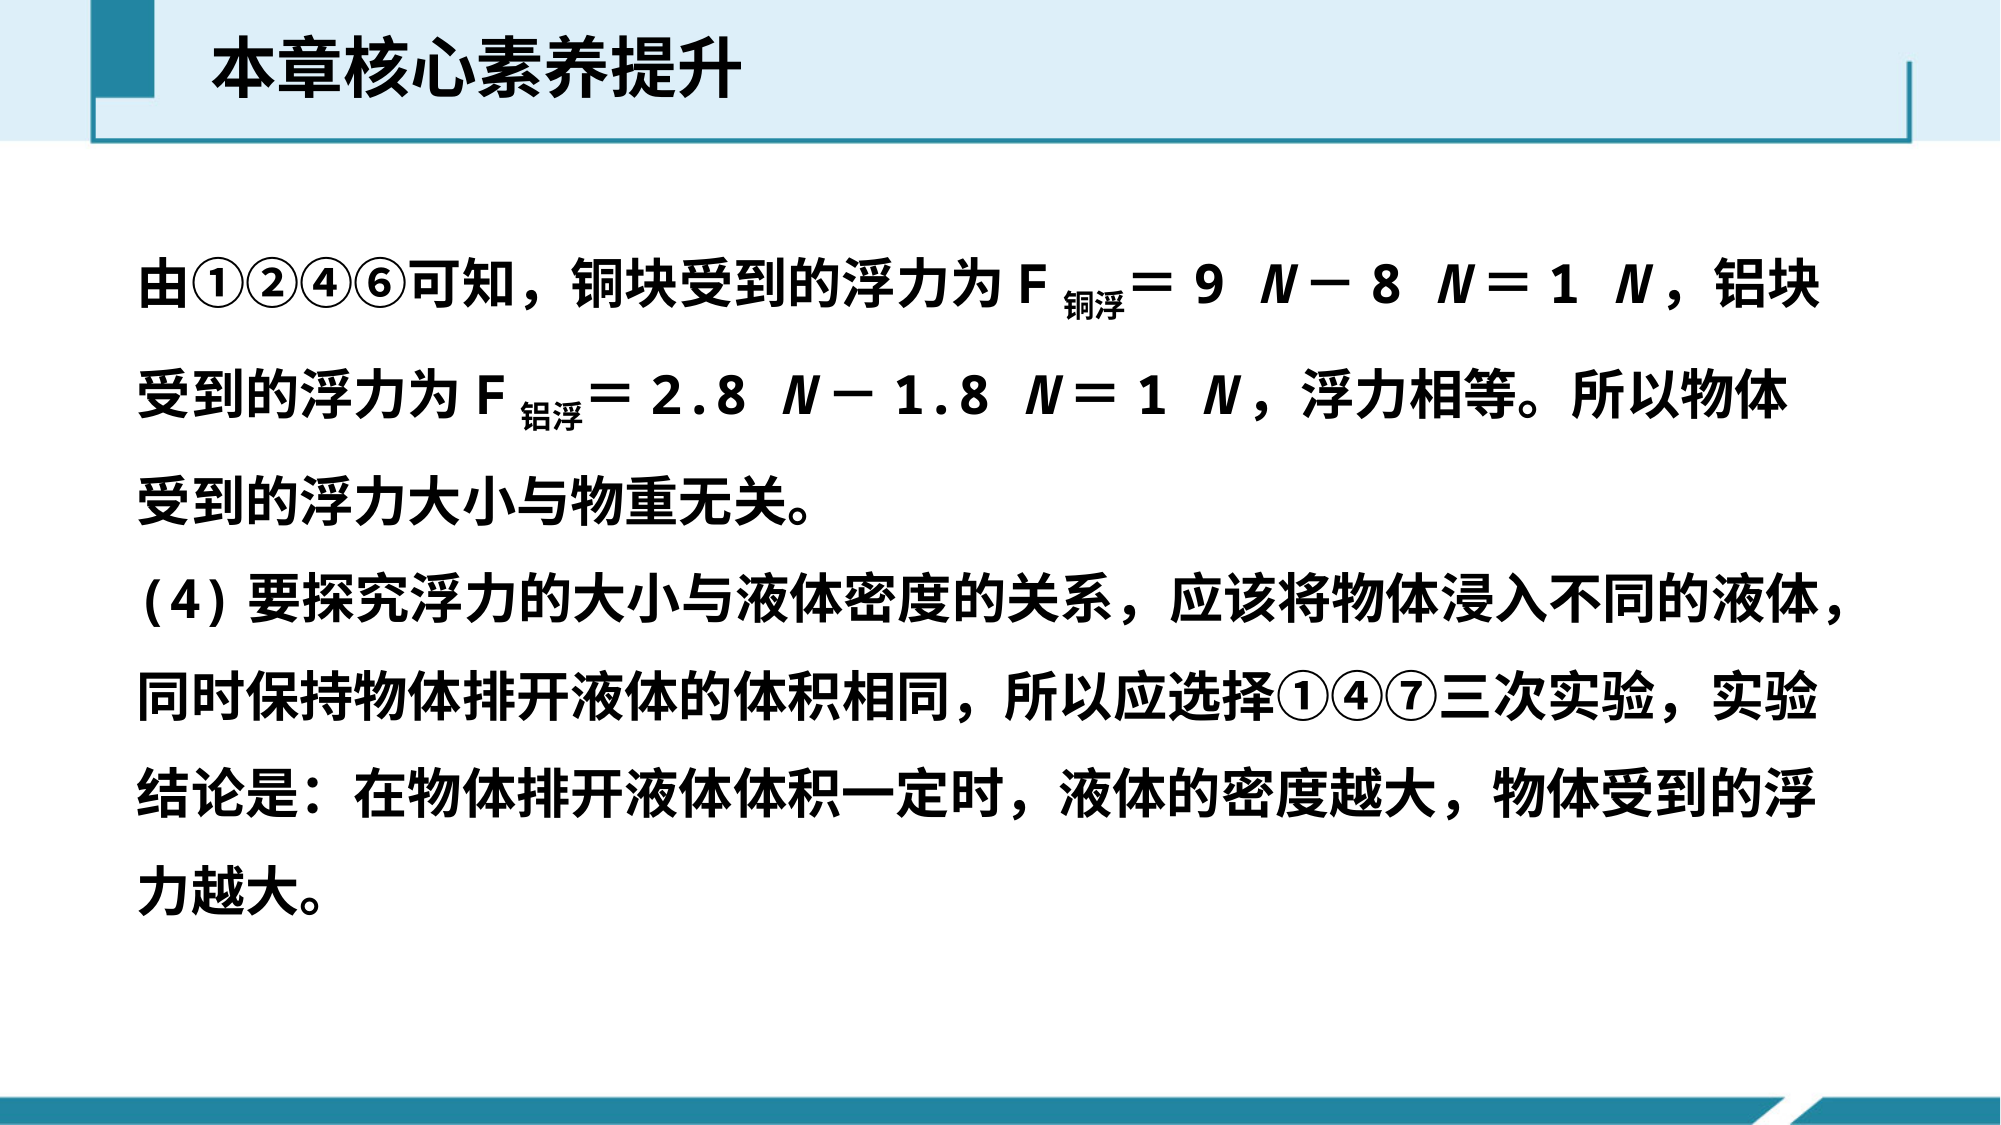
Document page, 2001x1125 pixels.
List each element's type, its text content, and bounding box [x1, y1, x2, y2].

text_box 本章核心素养提升 [195, 18, 759, 114]
text_box 由①②④⑥可知，铜块受到的浮力为F铜浮＝9 N－8 N＝1 N，铝块受到的浮力为F铝浮＝2.8 N－1.8 N＝1 N，浮力相等。所以物体受到的浮力大小与物重无关。 (4)要探究浮力的大小与液体密度的关系，应该将物体浸入不同的液体，同时保持物体排开液体的体积相同，所以应选择①④⑦三次实验，实验结论是：在物体排开液体体积一定时，液体的密度越大，物体受到的浮力越大。 [122, 205, 1855, 930]
picture [0, 0, 2001, 1125]
